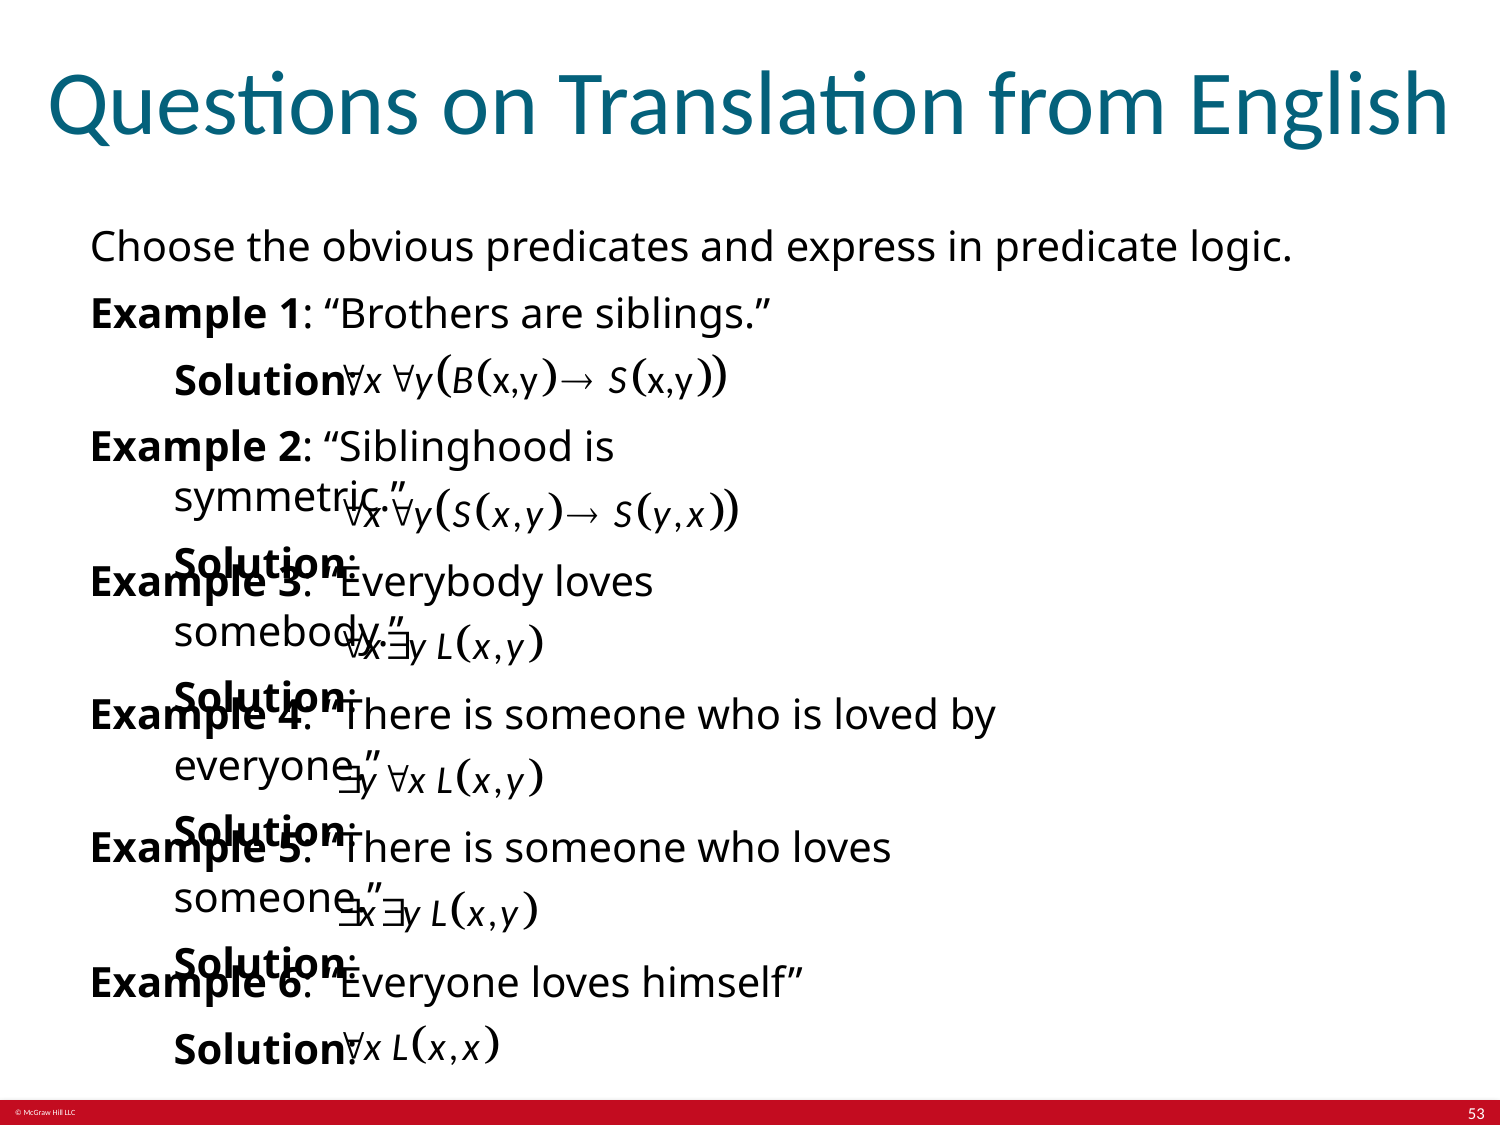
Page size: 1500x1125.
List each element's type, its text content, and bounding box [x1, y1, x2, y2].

list Example 4: “There is someone who is loved by everyone.” Solution: [74, 680, 1113, 803]
title Questions on Translation from English [0, 0, 1500, 195]
list Example 2: “Siblinghood is symmetric.” Solution: [74, 412, 800, 547]
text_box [331, 883, 543, 950]
list Example 6: “Everyone loves himself” Solution: [74, 948, 981, 1072]
text_box 53 [1424, 1099, 1500, 1125]
list Choose the obvious predicates and express in predicate logic. Example 1: “Brothers are siblings.” Solution: [75, 212, 1400, 424]
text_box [331, 484, 745, 551]
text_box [331, 616, 547, 683]
list Example 5: “There is someone who loves someone.” Solution: [74, 813, 1025, 949]
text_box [331, 349, 732, 417]
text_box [331, 1017, 504, 1084]
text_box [331, 750, 547, 818]
list Example 3: “Everybody loves somebody.” Solution: [74, 547, 822, 680]
